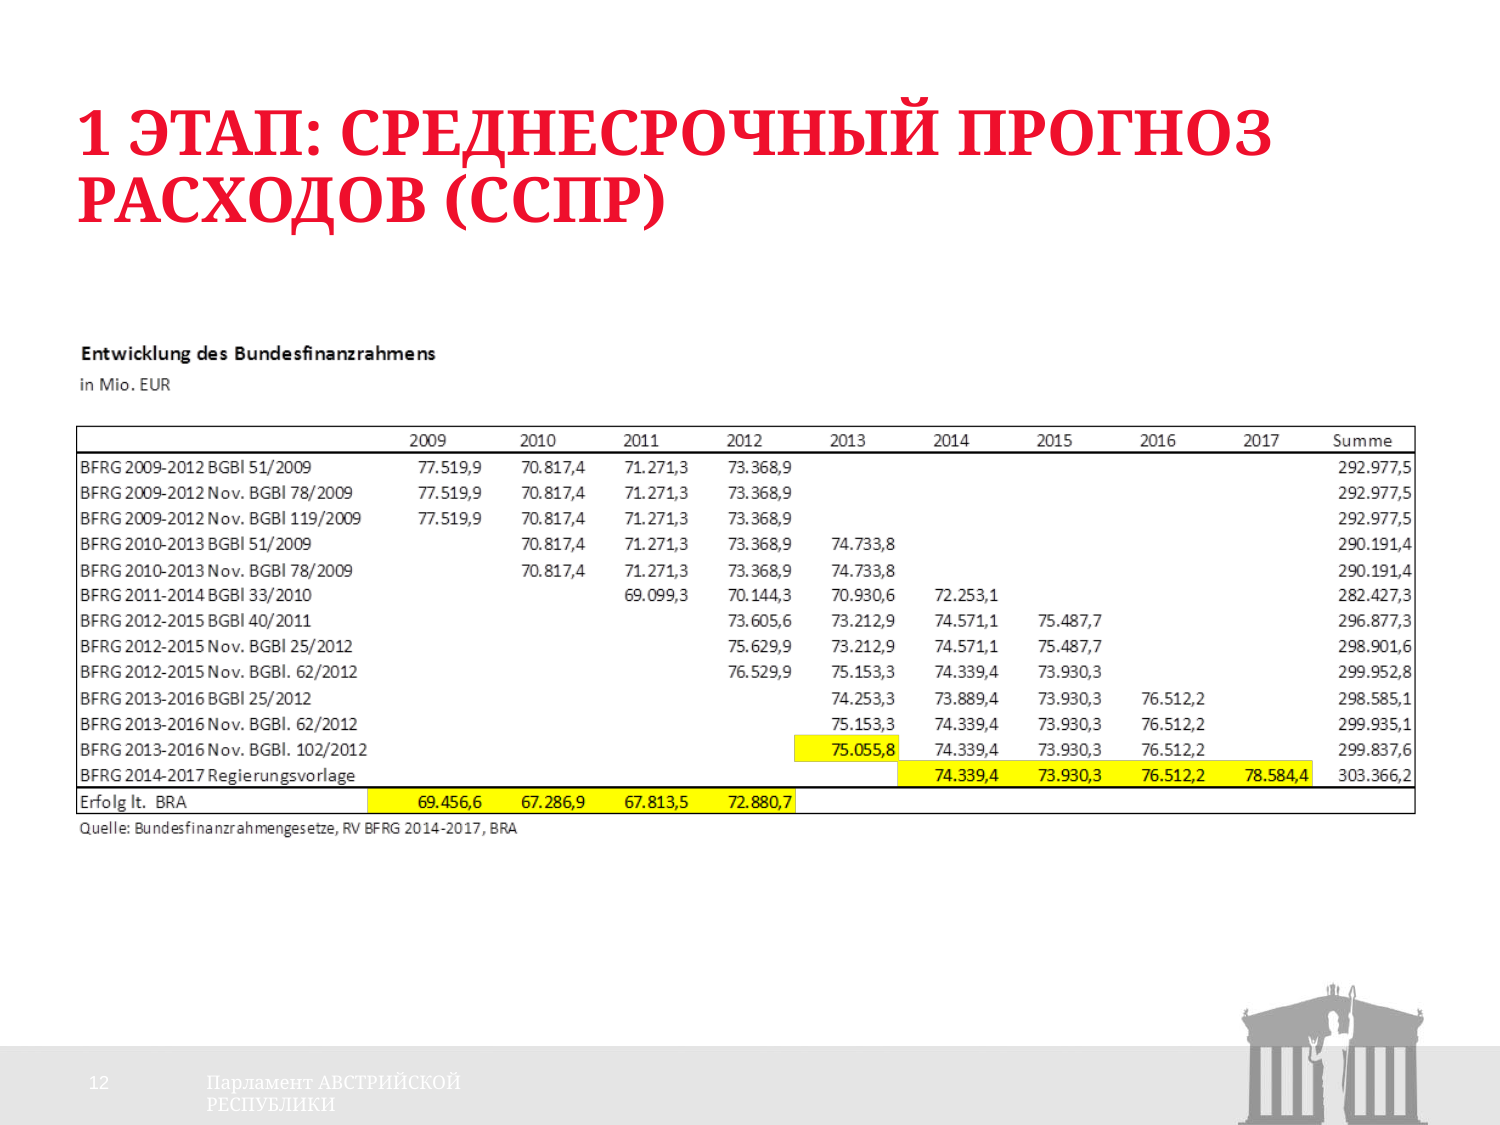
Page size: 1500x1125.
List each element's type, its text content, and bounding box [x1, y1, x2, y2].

footer Парламент АВСТРИЙСКОЙ РЕСПУБЛИКИ [206, 1070, 595, 1121]
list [76, 337, 1417, 841]
title 1 этап: Среднесрочный прогноз расходов (ССПР) [62, 30, 1413, 244]
picture [0, 0, 1500, 1125]
slide_number 12 [88, 1070, 151, 1125]
